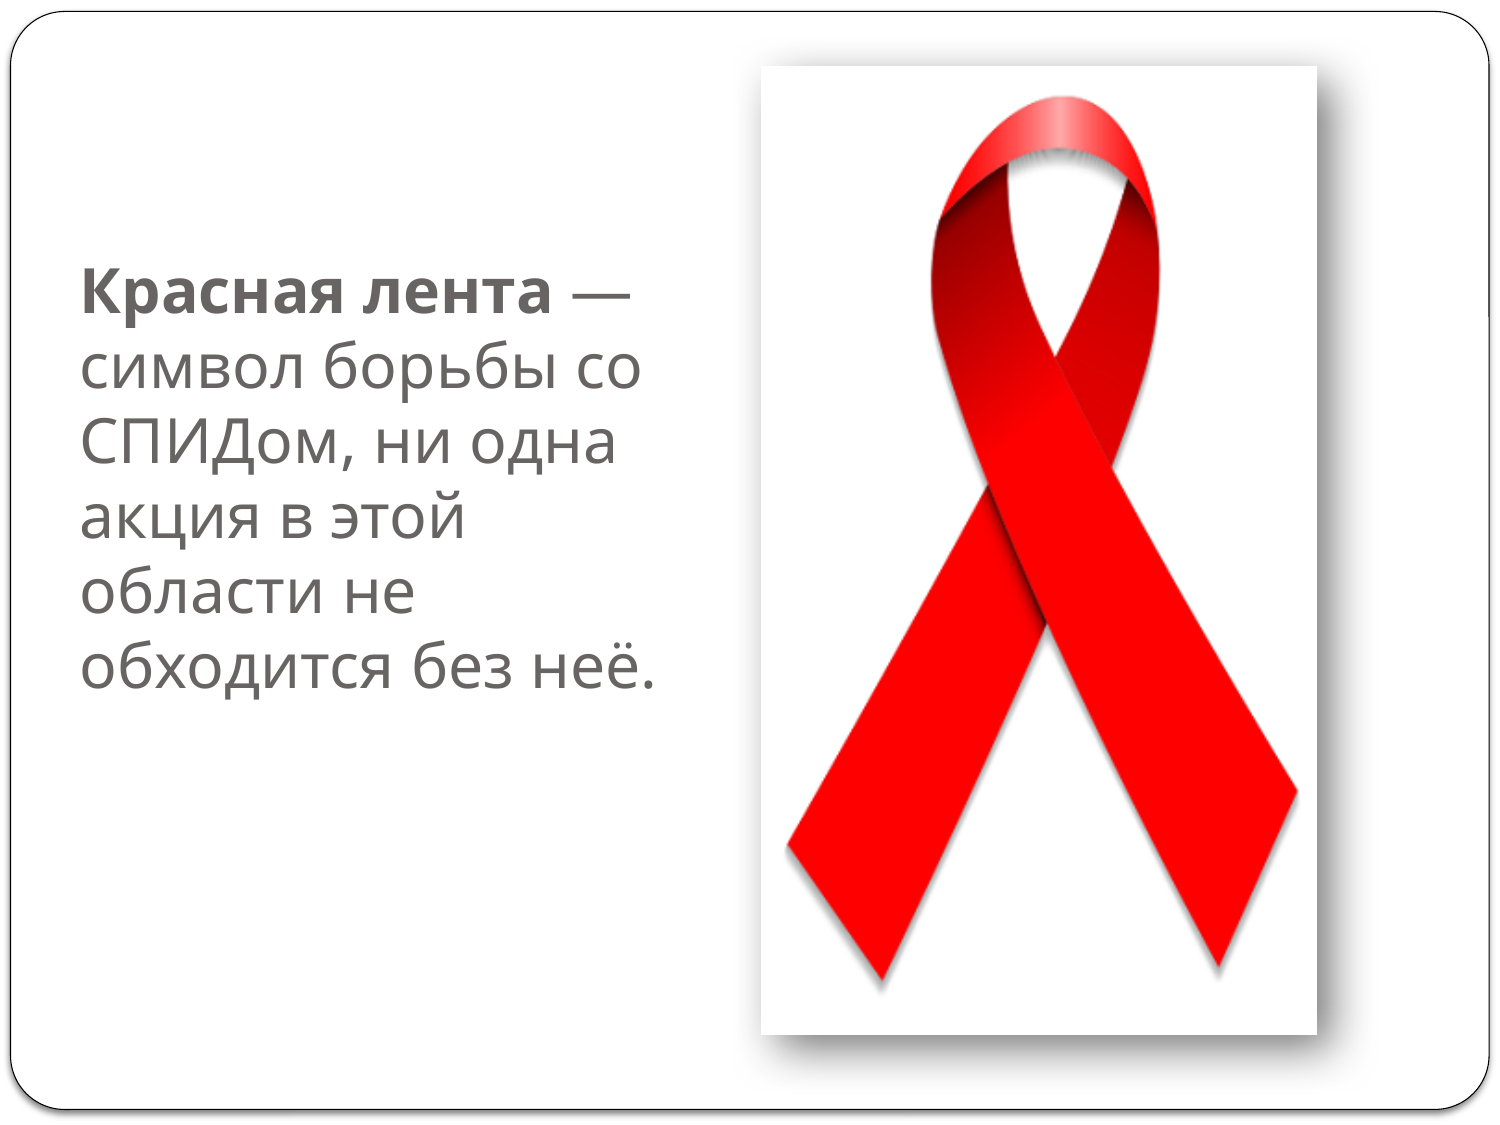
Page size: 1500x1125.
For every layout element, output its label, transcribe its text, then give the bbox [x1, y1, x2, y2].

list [761, 66, 1318, 1035]
title Красная лента — символ борьбы со СПИДом, ни одна акция в этой области не обходится без неё. [64, 290, 739, 716]
